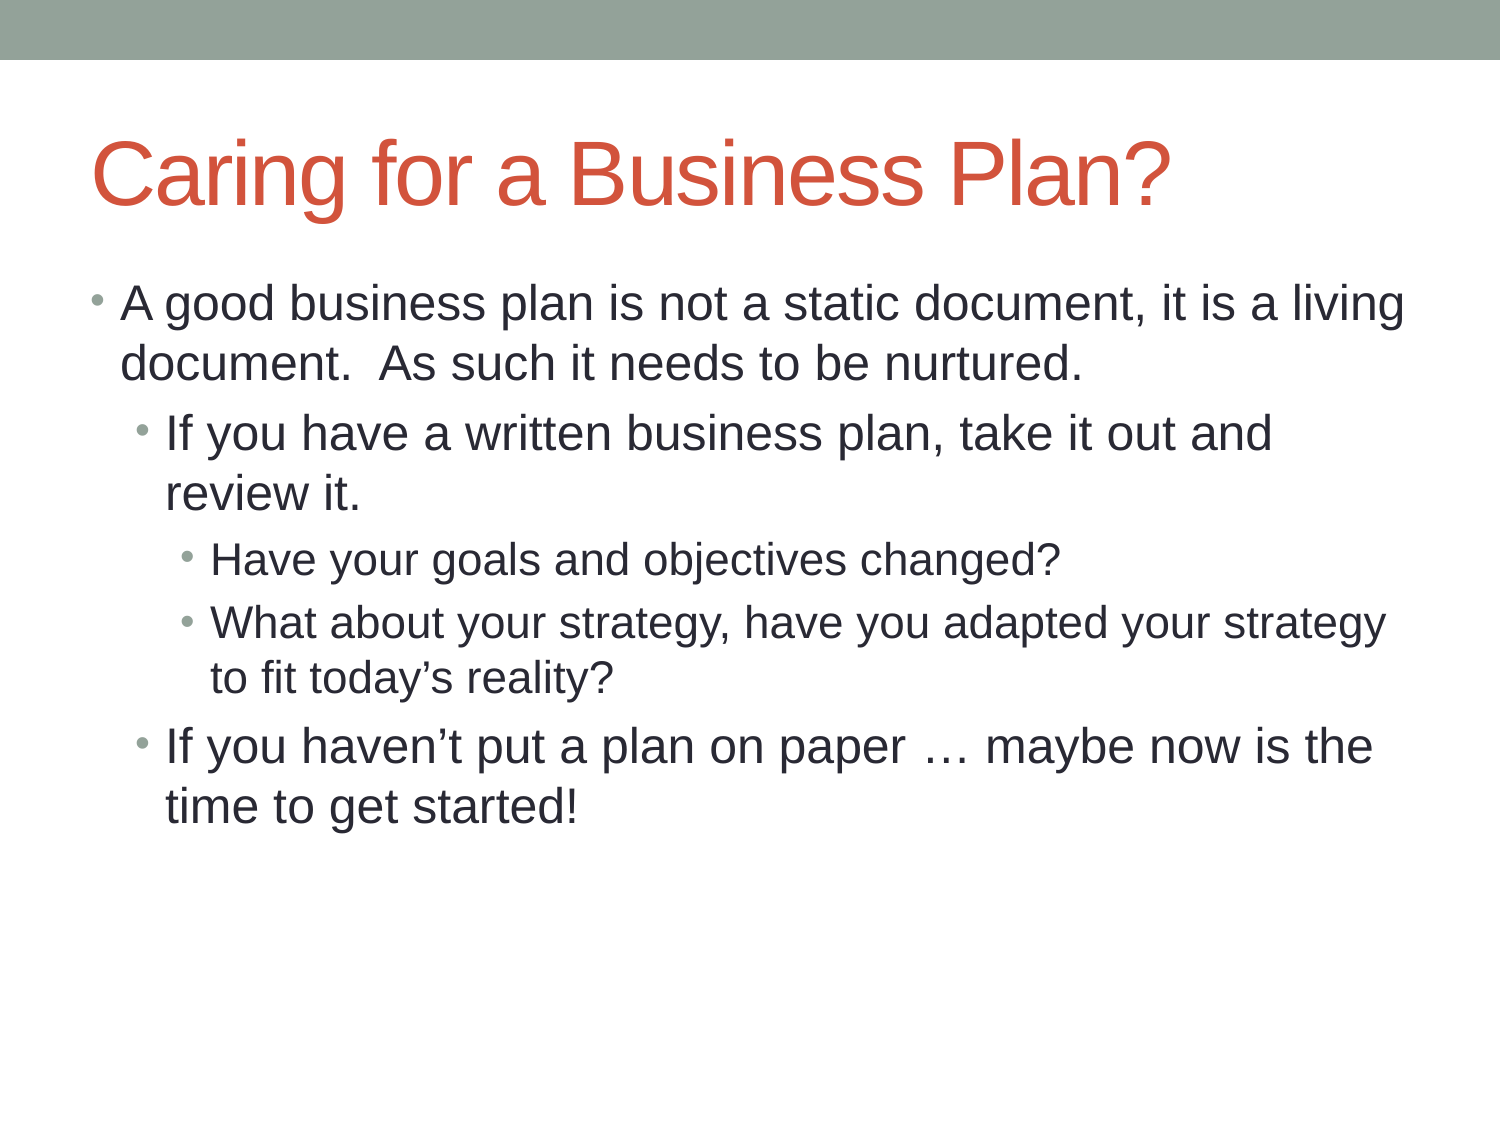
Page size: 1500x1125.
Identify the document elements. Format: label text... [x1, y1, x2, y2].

list A good business plan is not a static document, it is a living document. As such it needs to be nurtured. If you have a written business plan, take it out and review it. Have your goals and objectives changed? What about your strategy, have you adapted your strategy to fit today’s reality? If you haven’t put a plan on paper … maybe now is the time to get started! [75, 262, 1425, 1063]
title Caring for a Business Plan? [75, 87, 1425, 250]
